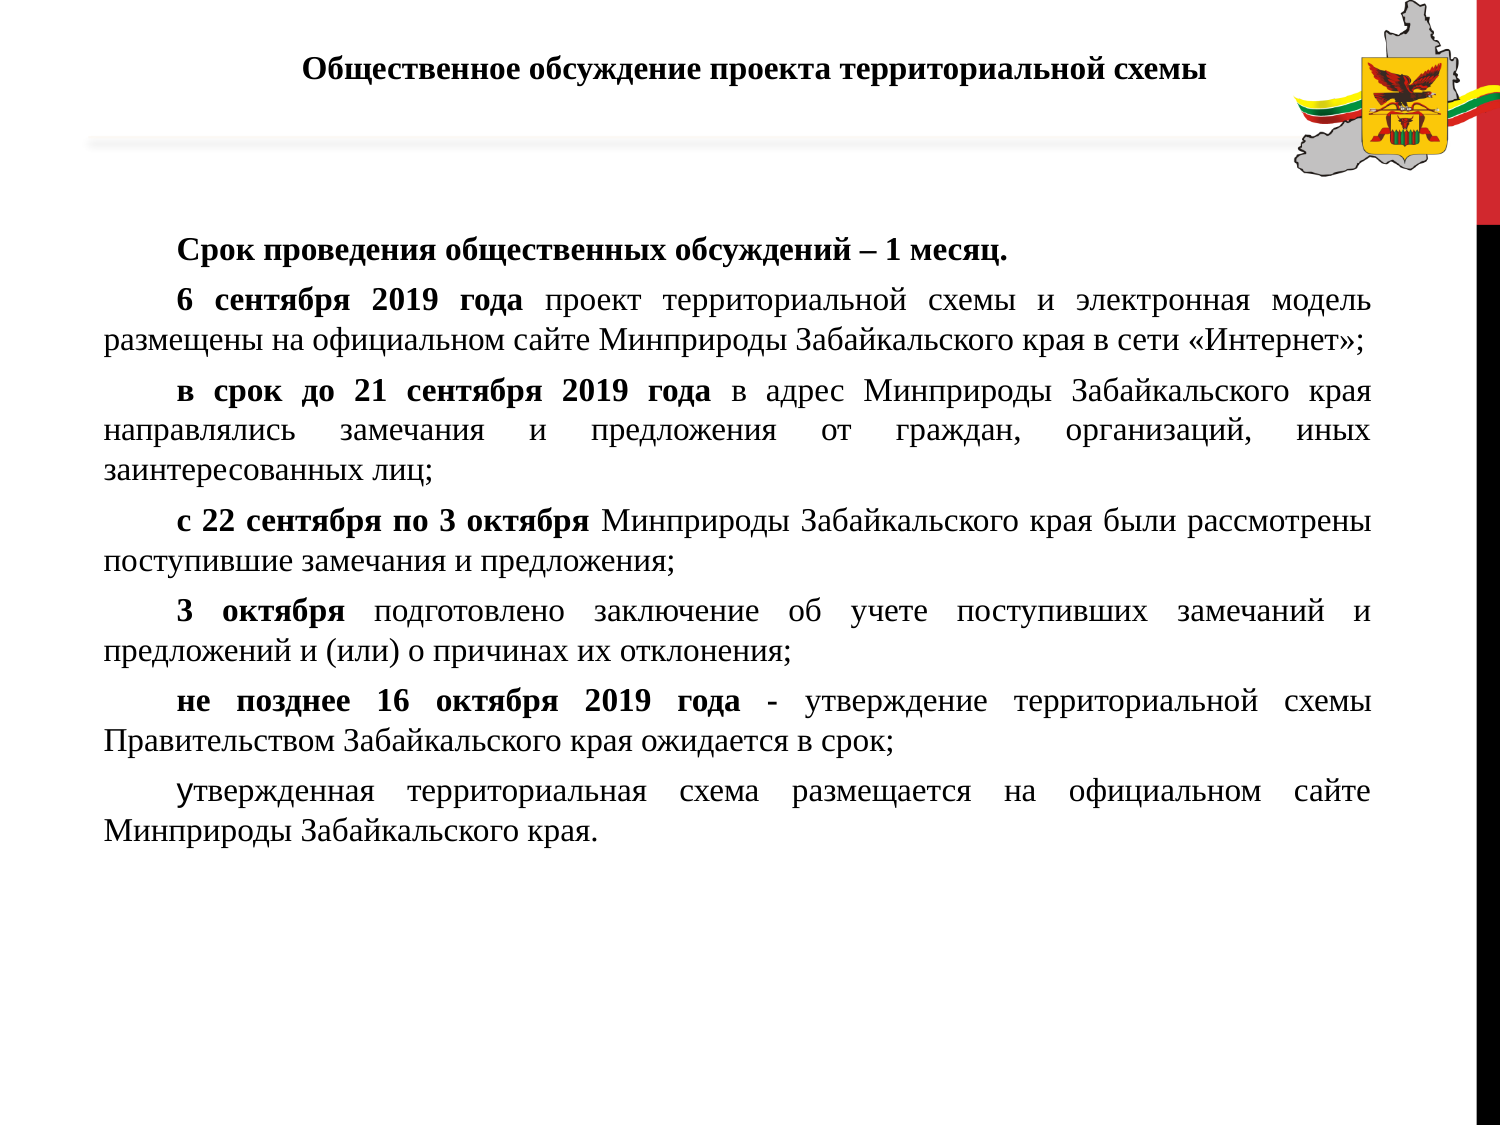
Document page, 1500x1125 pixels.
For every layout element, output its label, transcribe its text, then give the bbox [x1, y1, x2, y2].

picture [1293, 0, 1500, 198]
text_box Общественное обсуждение проекта территориальной схемы [70, 38, 1287, 94]
text_box Срок проведения общественных обсуждений – 1 месяц. 6 сентября 2019 года проект территориальной схемы и электронная модель размещены на официальном сайте Минприроды Забайкальского края в сети «Интернет»; в срок до 21 сентября 2019 года в адрес Минприроды Забайкальского края направлялись замечания и предложения от граждан, организаций, иных заинтересованных лиц; с 22 сентября по 3 октября Минприроды Забайкальского края были рассмотрены поступившие замечания и предложения; 3 октября подготовлено заключение об учете поступивших замечаний и предложений и (или) о причинах их отклонения; не позднее 16 октября 2019 года - утверждение территориальной схемы Правительством Забайкальского края ожидается в срок; утвержденная территориальная схема размещается на официальном сайте Минприроды Забайкальского края. [88, 219, 1388, 856]
